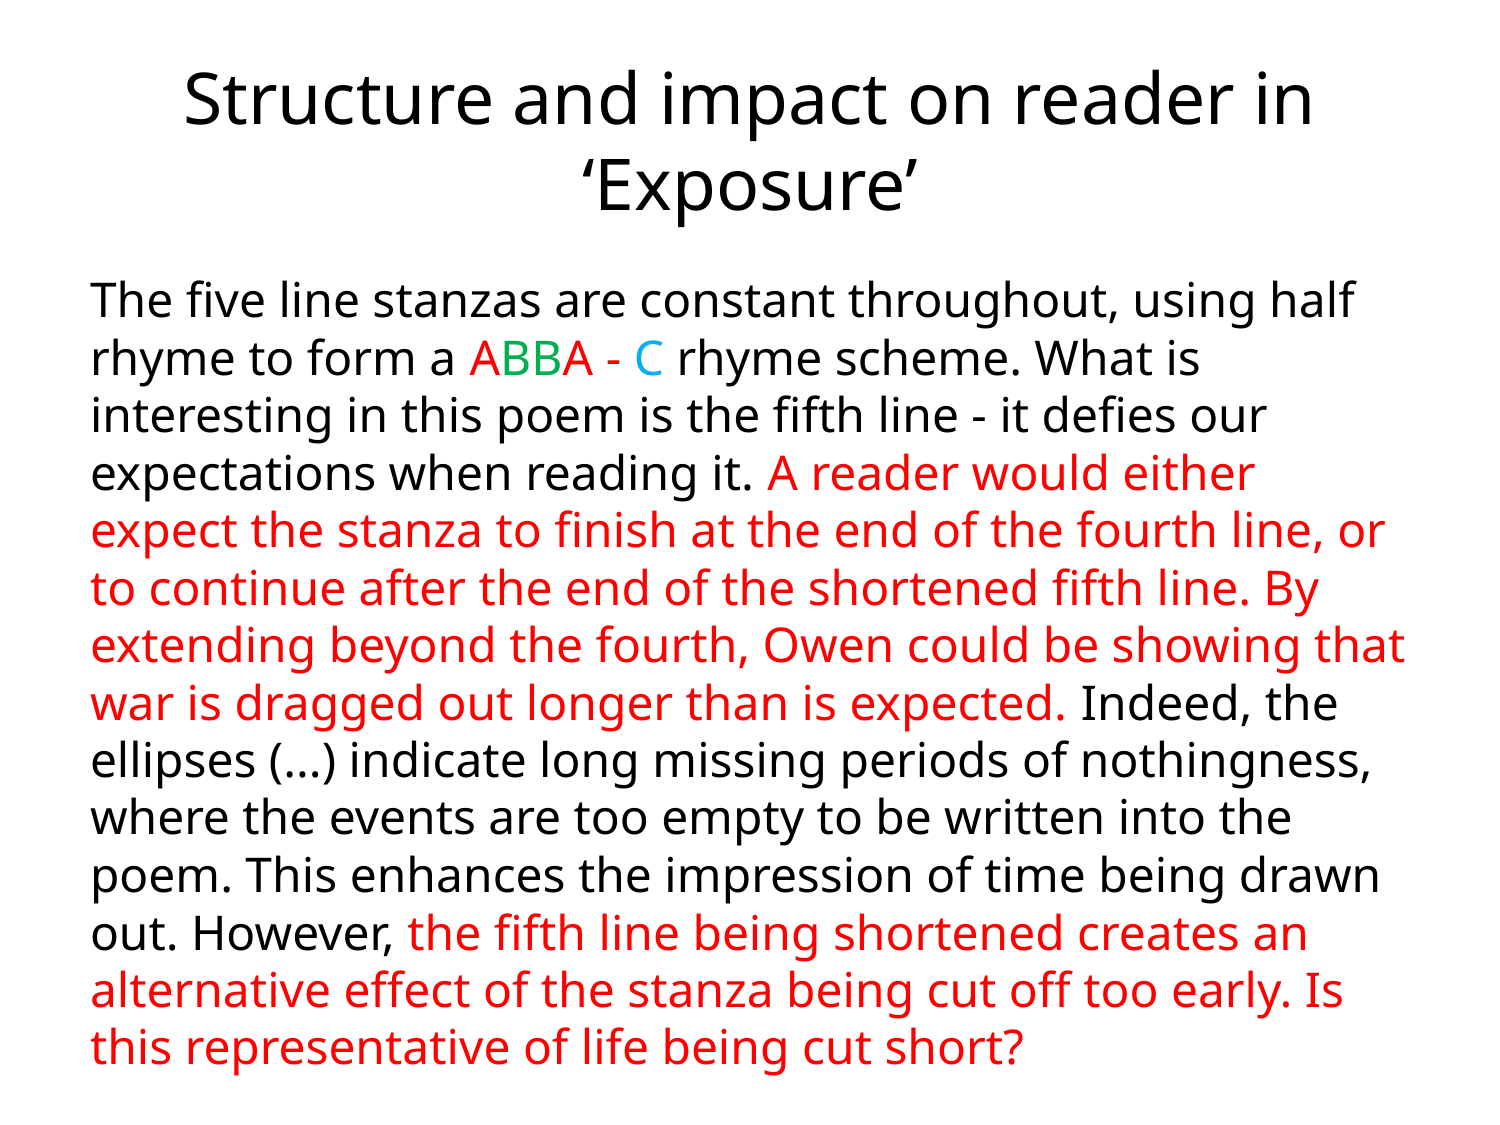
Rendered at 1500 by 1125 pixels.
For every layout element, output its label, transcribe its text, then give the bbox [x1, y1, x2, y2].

title Structure and impact on reader in ‘Exposure’ [75, 45, 1425, 233]
list The five line stanzas are constant throughout, using half rhyme to form a ABBA - C rhyme scheme. What is interesting in this poem is the fifth line - it defies our expectations when reading it. A reader would either expect the stanza to finish at the end of the fourth line, or to continue after the end of the shortened fifth line. By extending beyond the fourth, Owen could be showing that war is dragged out longer than is expected. Indeed, the ellipses (...) indicate long missing periods of nothingness, where the events are too empty to be written into the poem. This enhances the impression of time being drawn out. However, the fifth line being shortened creates an alternative effect of the stanza being cut off too early. Is this representative of life being cut short? [75, 262, 1425, 1005]
